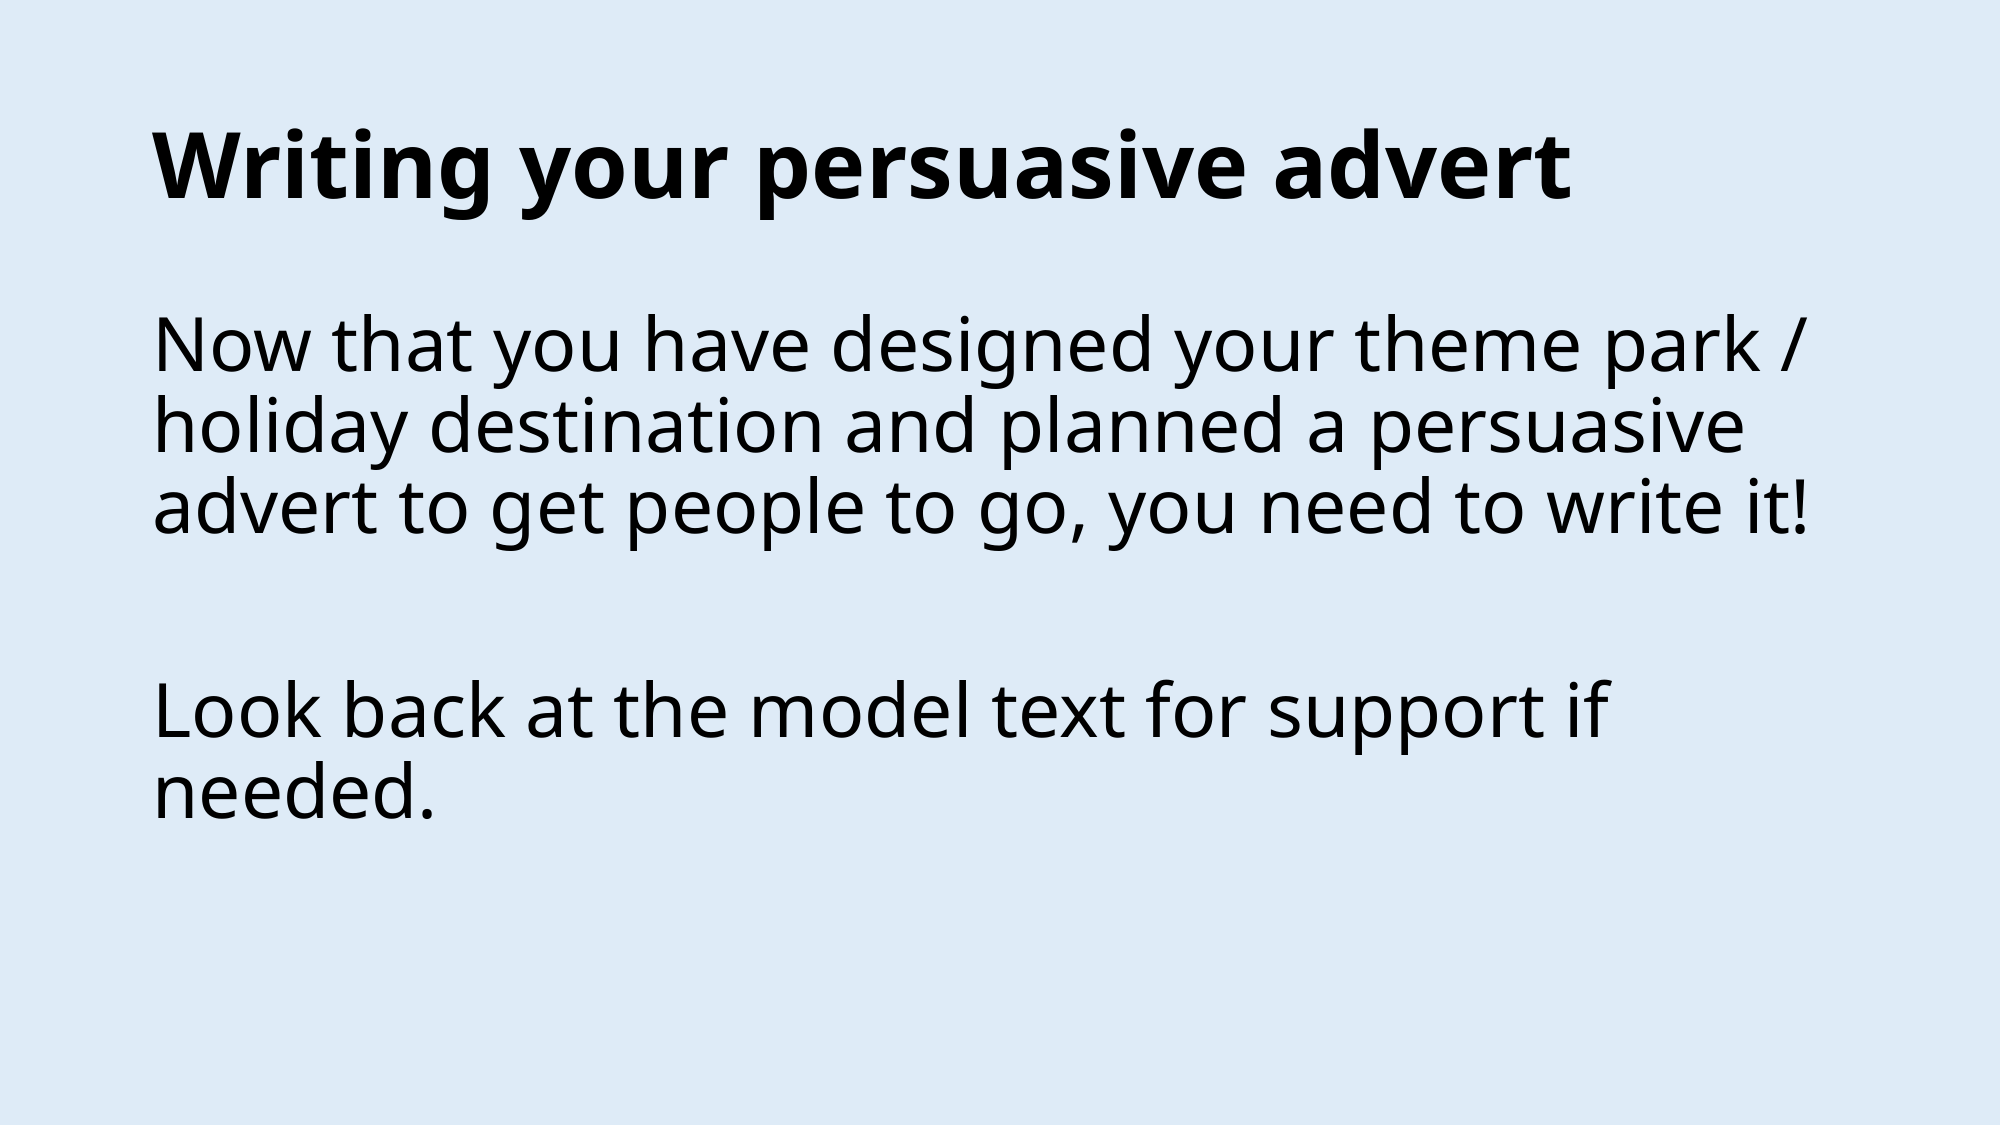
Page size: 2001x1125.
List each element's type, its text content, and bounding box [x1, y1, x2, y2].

list Now that you have designed your theme park / holiday destination and planned a persuasive advert to get people to go, you need to write it! Look back at the model text for support if needed. [137, 299, 1863, 1014]
title Writing your persuasive advert [137, 59, 1863, 278]
